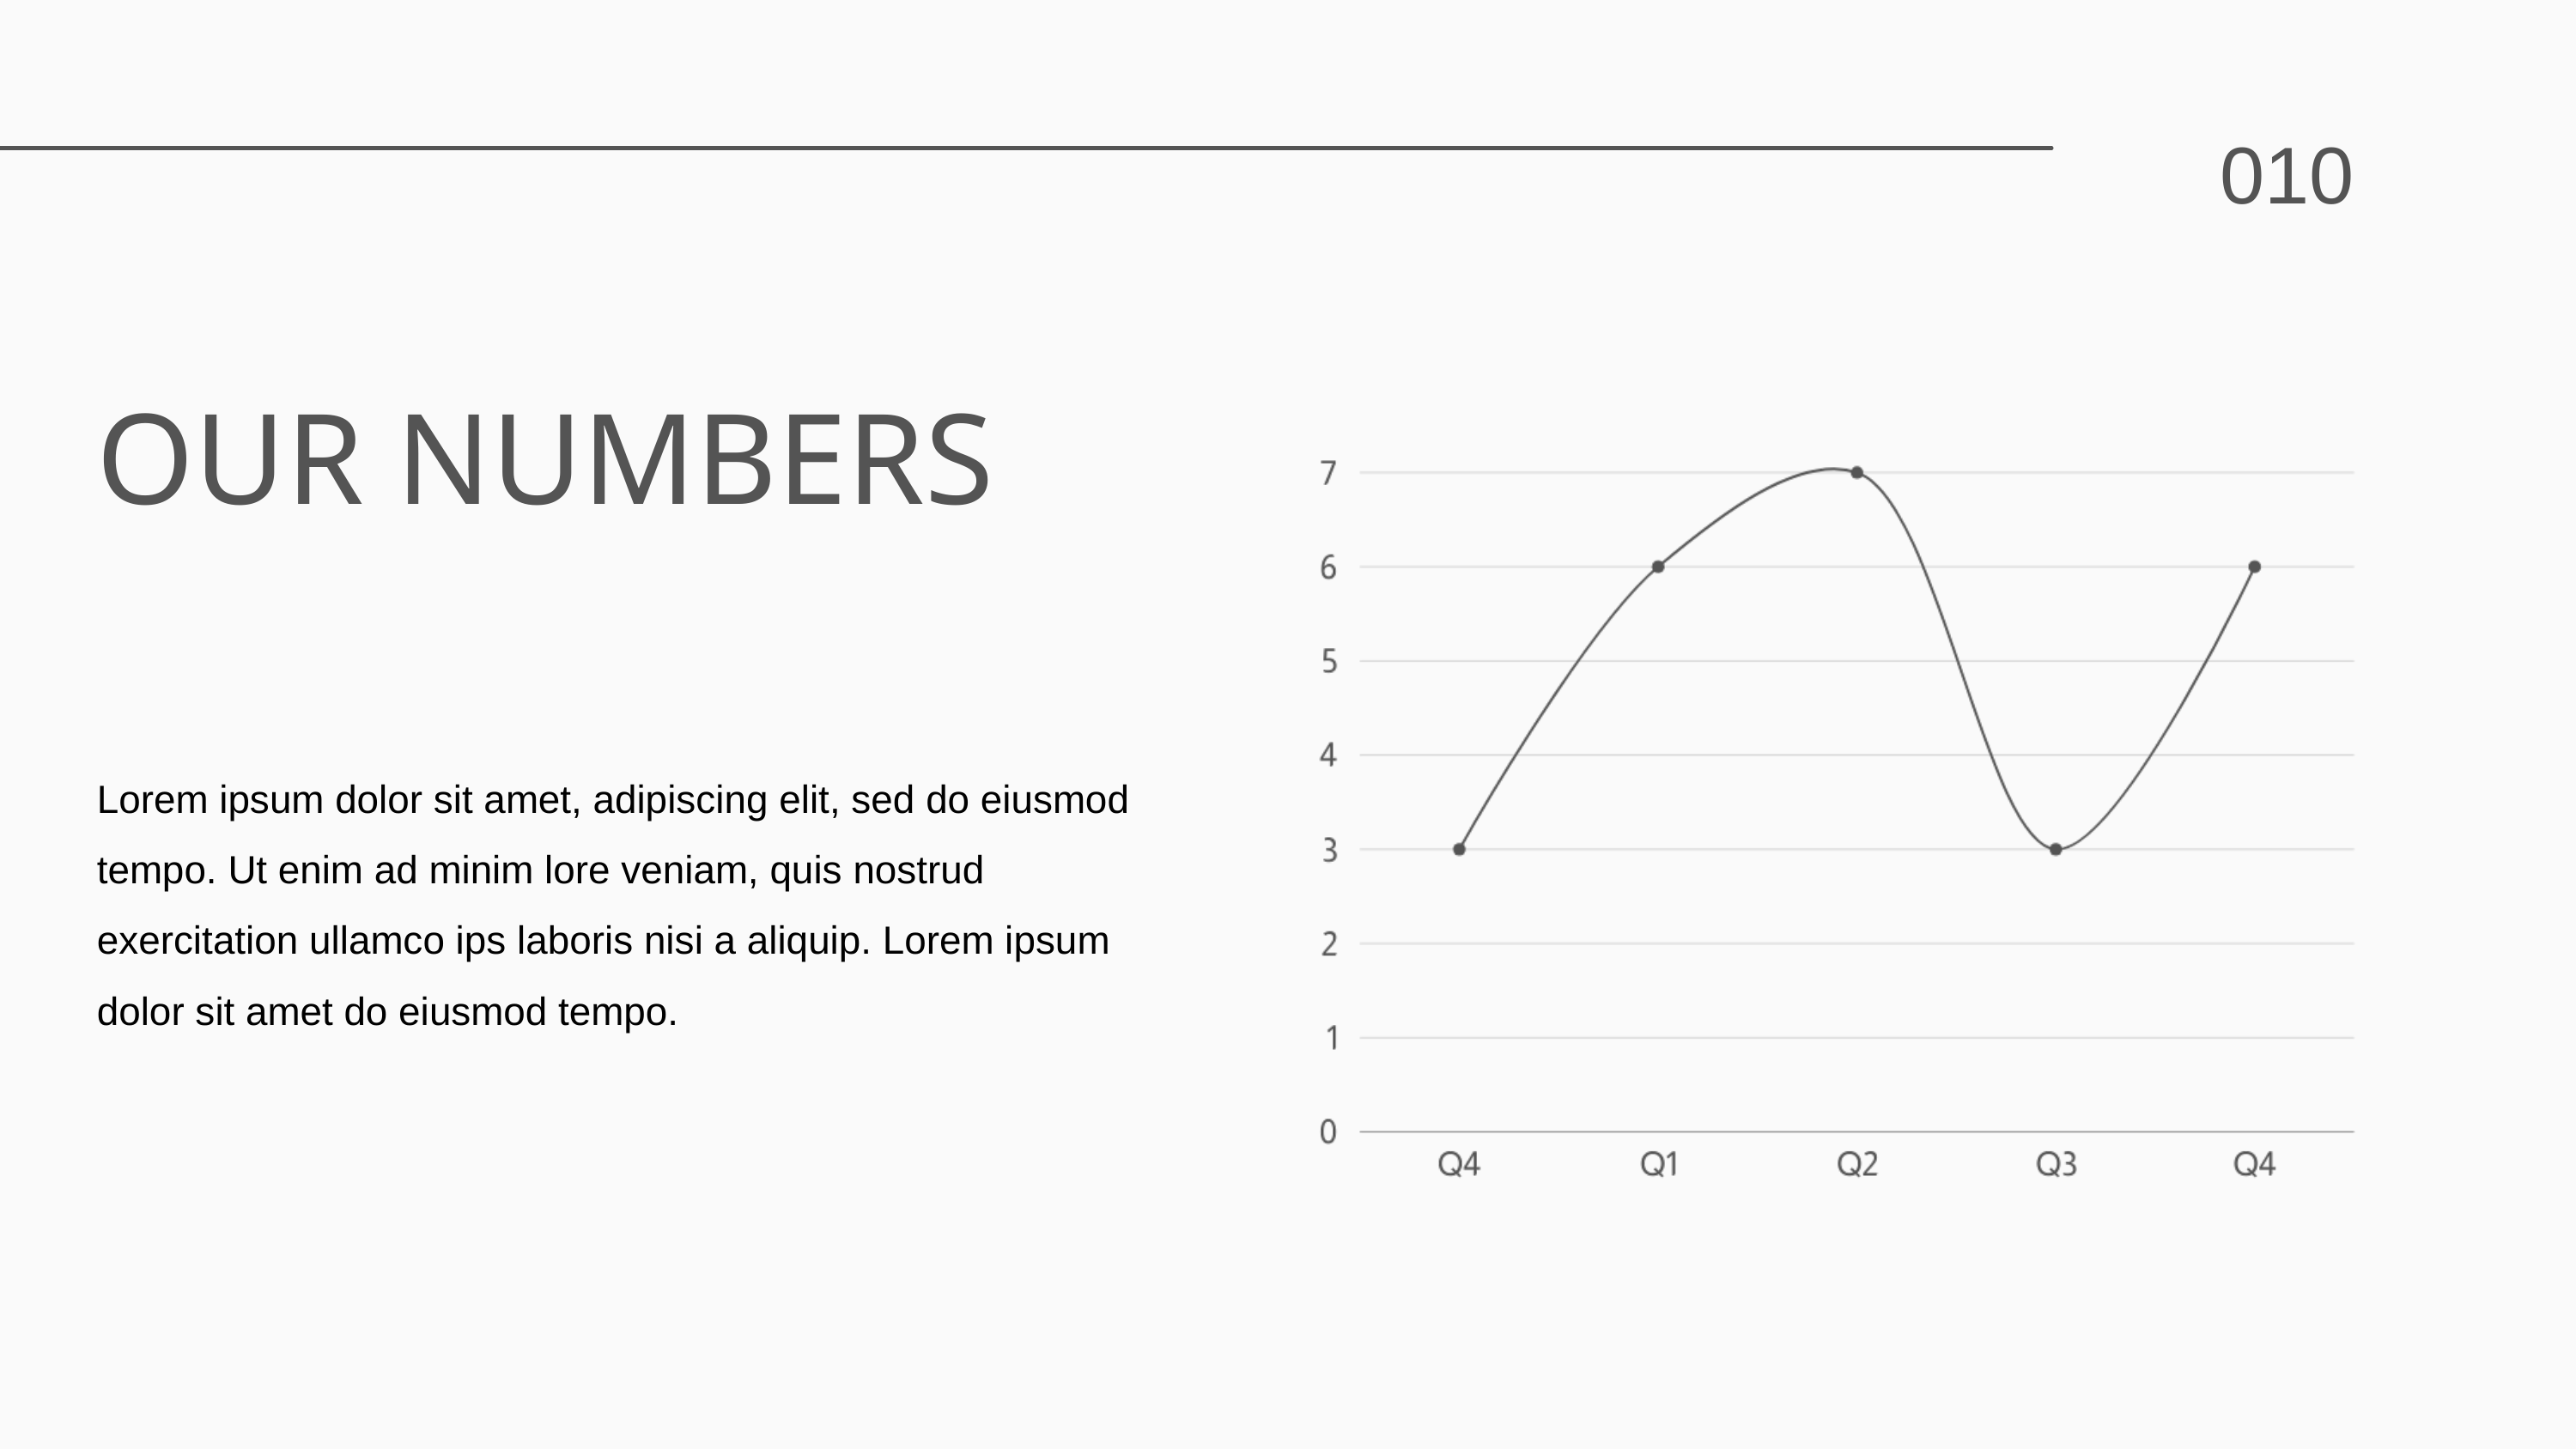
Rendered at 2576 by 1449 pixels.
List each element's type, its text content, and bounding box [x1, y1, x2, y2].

text_box OUR NUMBERS [96, 356, 1172, 530]
text_box 010 [2075, 86, 2354, 221]
text_box Lorem ipsum dolor sit amet, adipiscing elit, sed do eiusmod tempo. Ut enim ad minim lore veniam, quis nostrud exercitation ullamco ips laboris nisi a aliquip. Lorem ipsum dolor sit amet do eiusmod tempo. [96, 749, 1172, 1034]
picture [1215, 356, 2458, 1282]
